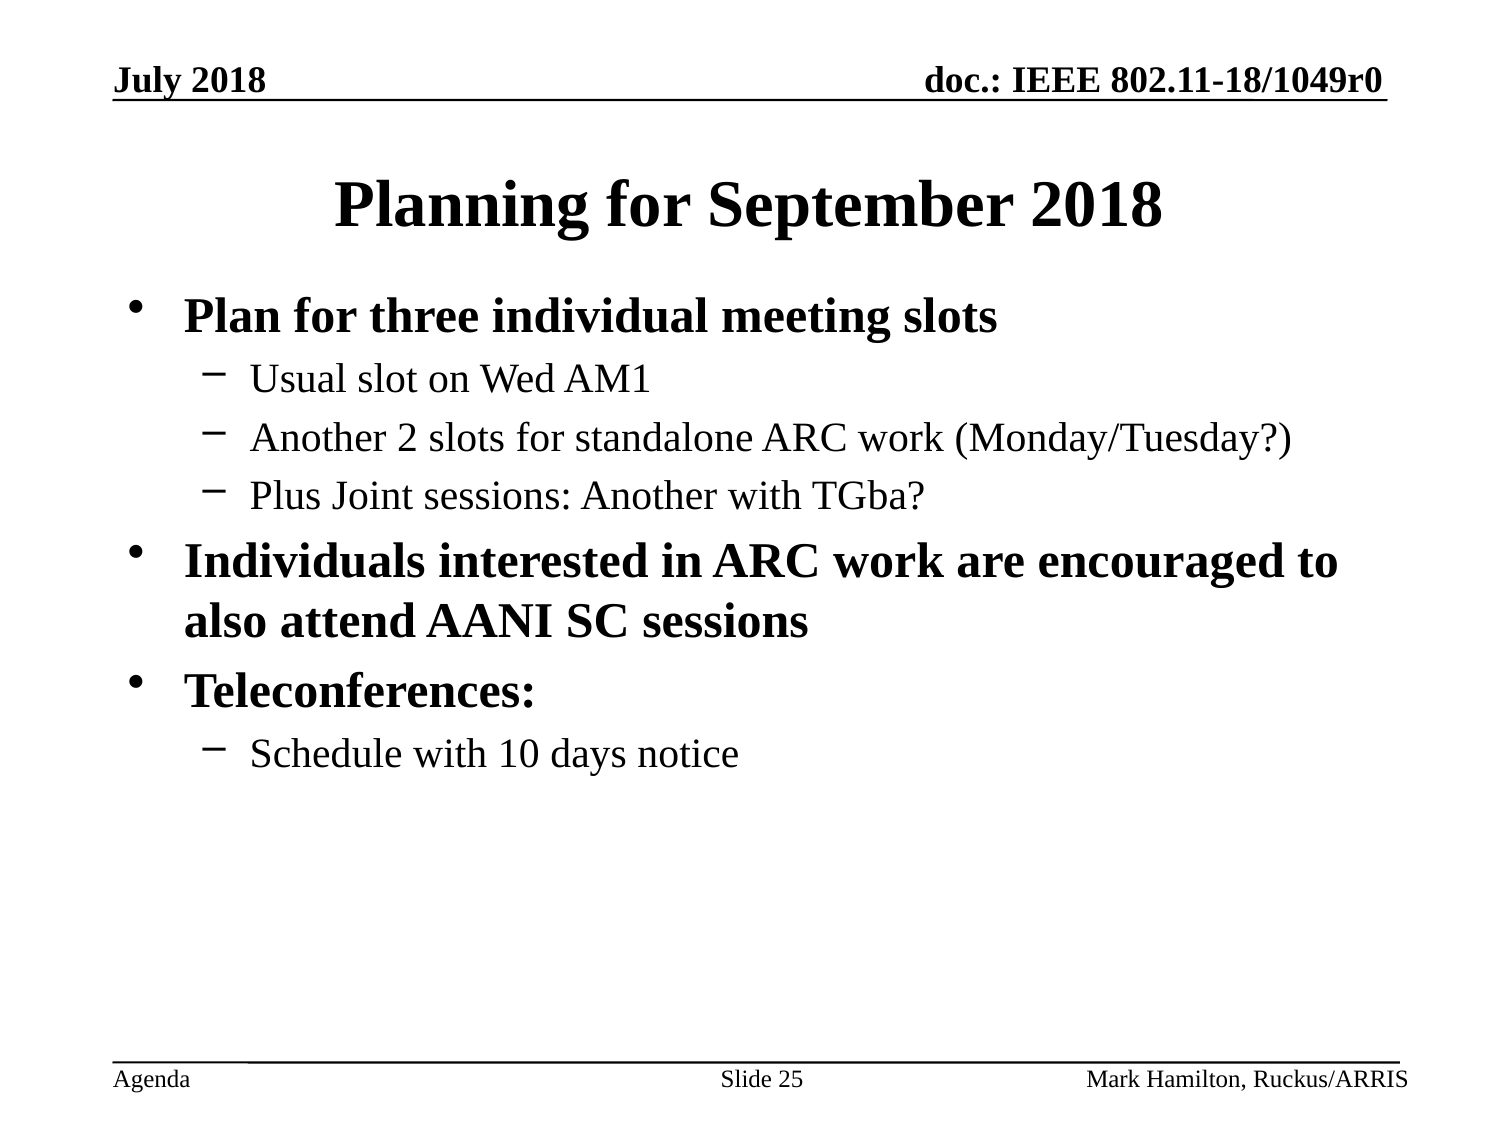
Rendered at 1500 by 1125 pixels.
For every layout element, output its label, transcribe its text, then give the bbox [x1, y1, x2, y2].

list Plan for three individual meeting slots Usual slot on Wed AM1 Another 2 slots for standalone ARC work (Monday/Tuesday?) Plus Joint sessions: Another with TGba? Individuals interested in ARC work are encouraged to also attend AANI SC sessions Teleconferences: Schedule with 10 days notice [112, 275, 1388, 950]
title Planning for September 2018 [112, 112, 1388, 275]
